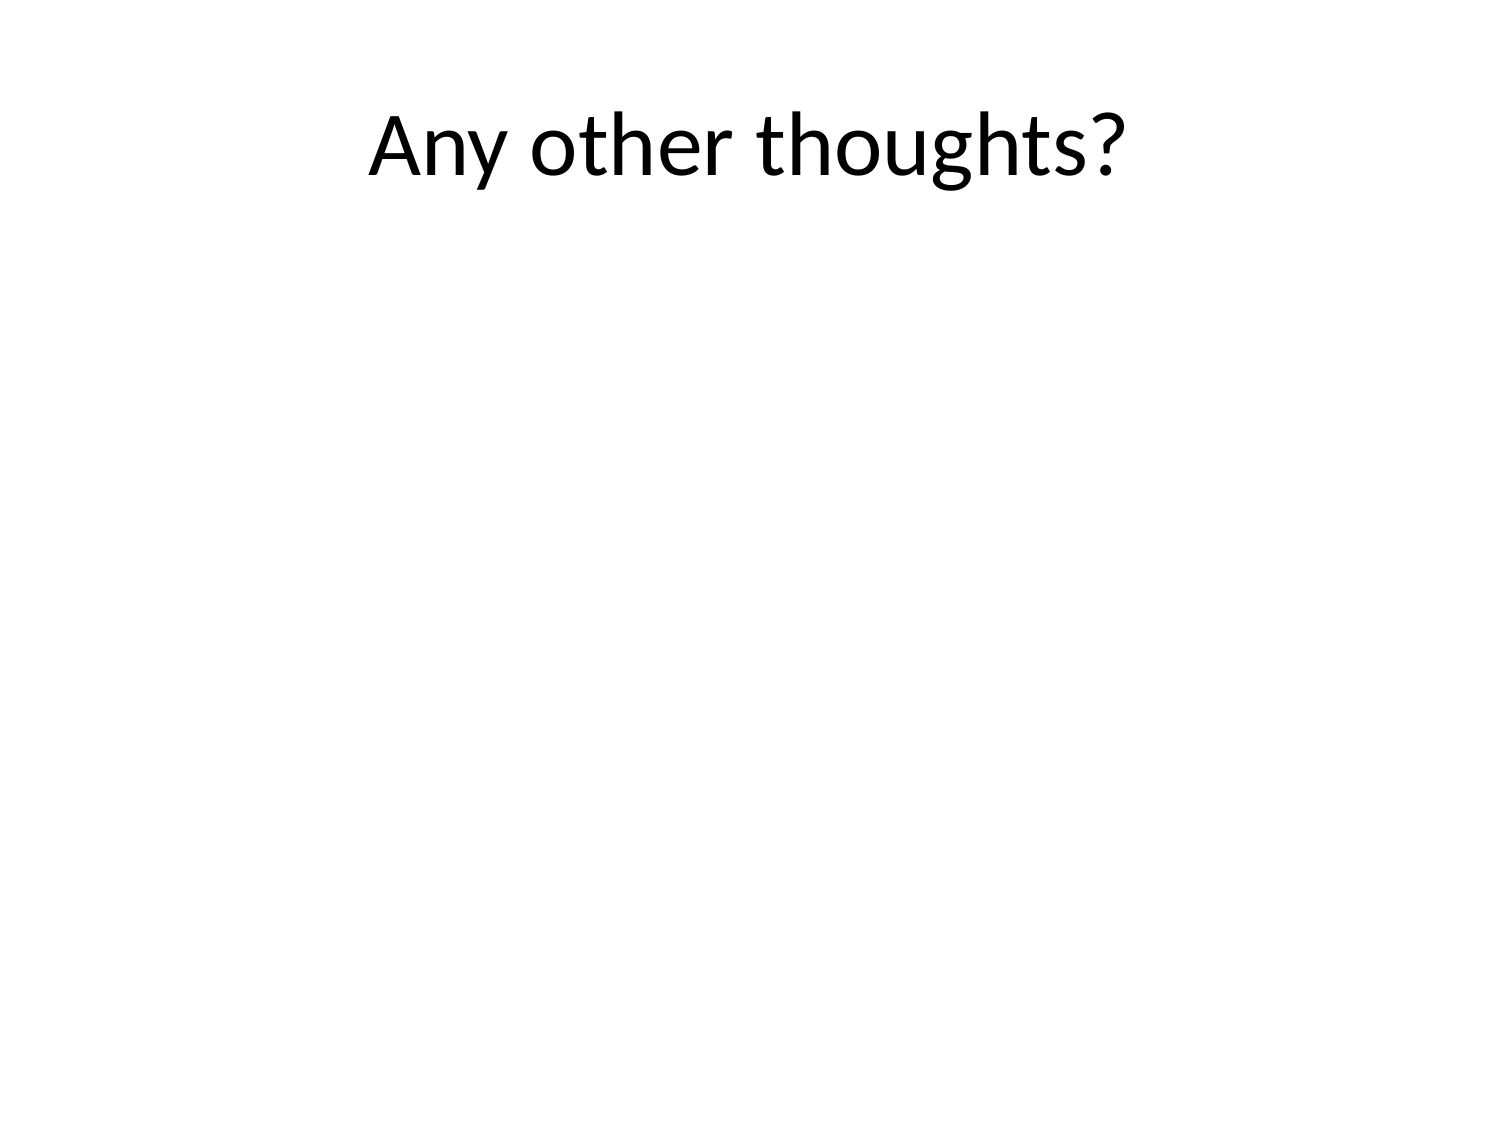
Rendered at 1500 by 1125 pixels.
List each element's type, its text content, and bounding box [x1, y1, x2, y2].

title Any other thoughts? [75, 45, 1425, 233]
